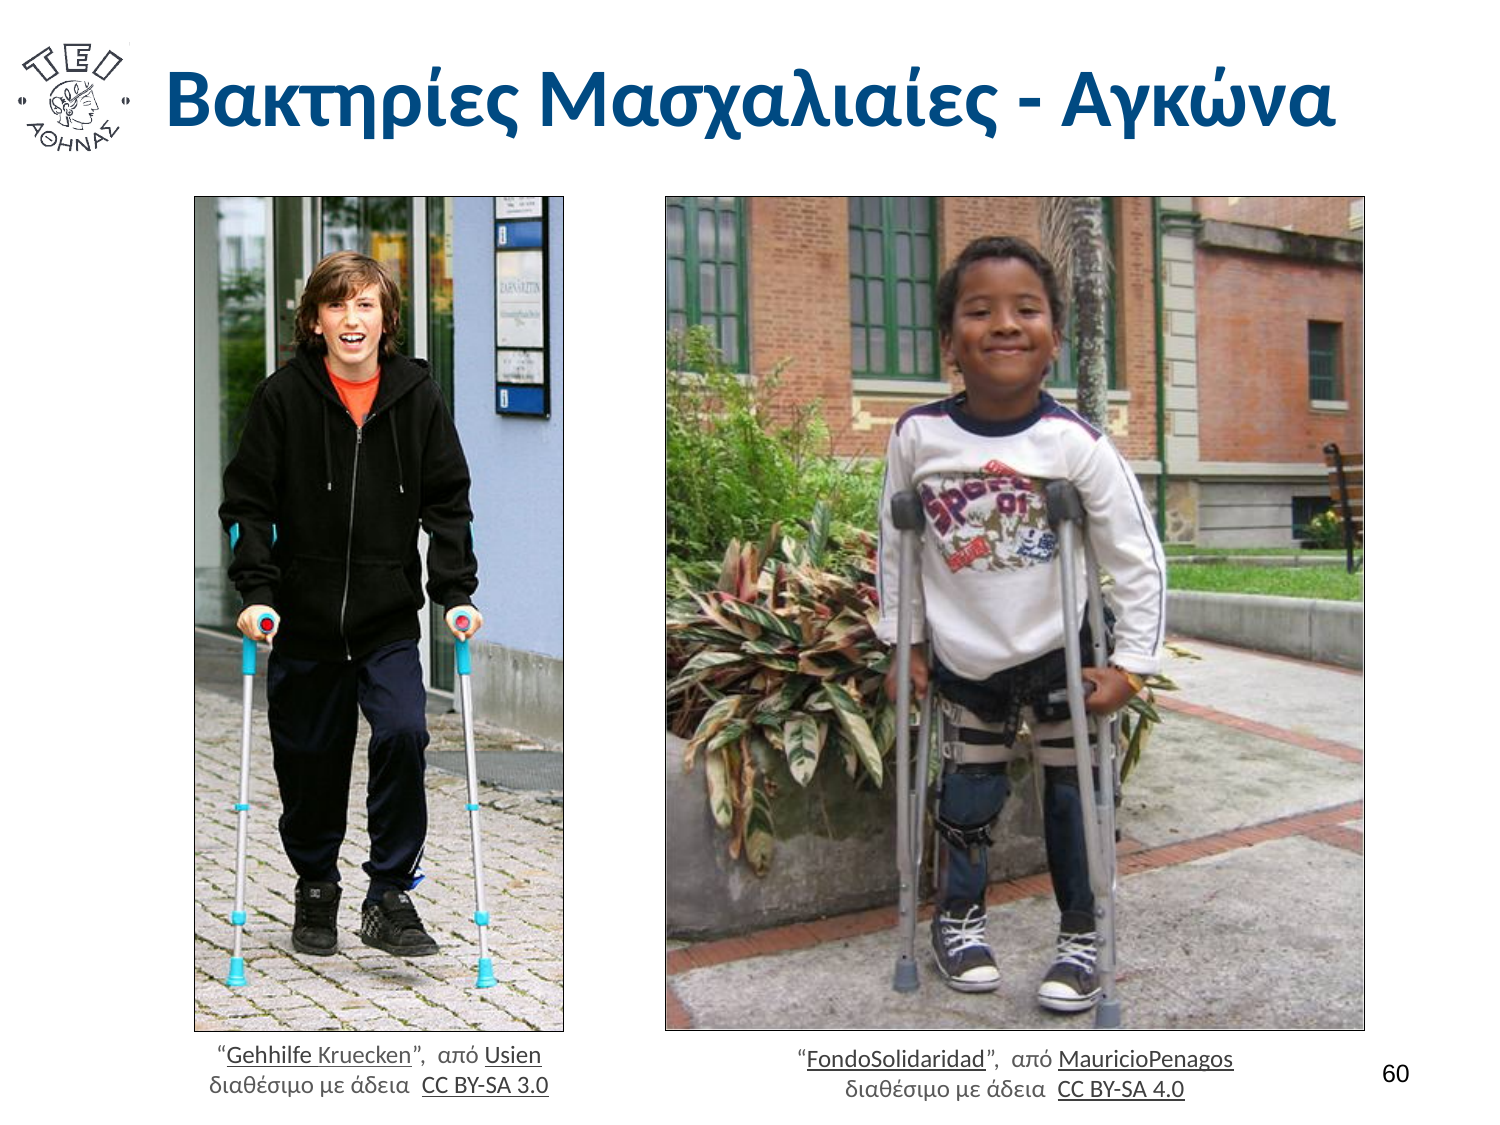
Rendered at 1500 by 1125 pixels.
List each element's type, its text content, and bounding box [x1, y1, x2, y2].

slide_number 59 [1303, 1042, 1425, 1103]
title Βακτηρίες Μασχαλιαίες - Αγκώνα [76, 19, 1427, 169]
text_box “FondoSolidaridad”, από MauricioPenagos διαθέσιμο με άδεια CC BY-SA 4.0 [727, 1038, 1303, 1110]
picture [665, 196, 1365, 1032]
text_box “Gehhilfe Kruecken”, από Usien διαθέσιμο με άδεια CC BY-SA 3.0 [166, 1031, 592, 1107]
picture [194, 196, 564, 1032]
picture [17, 42, 76, 157]
